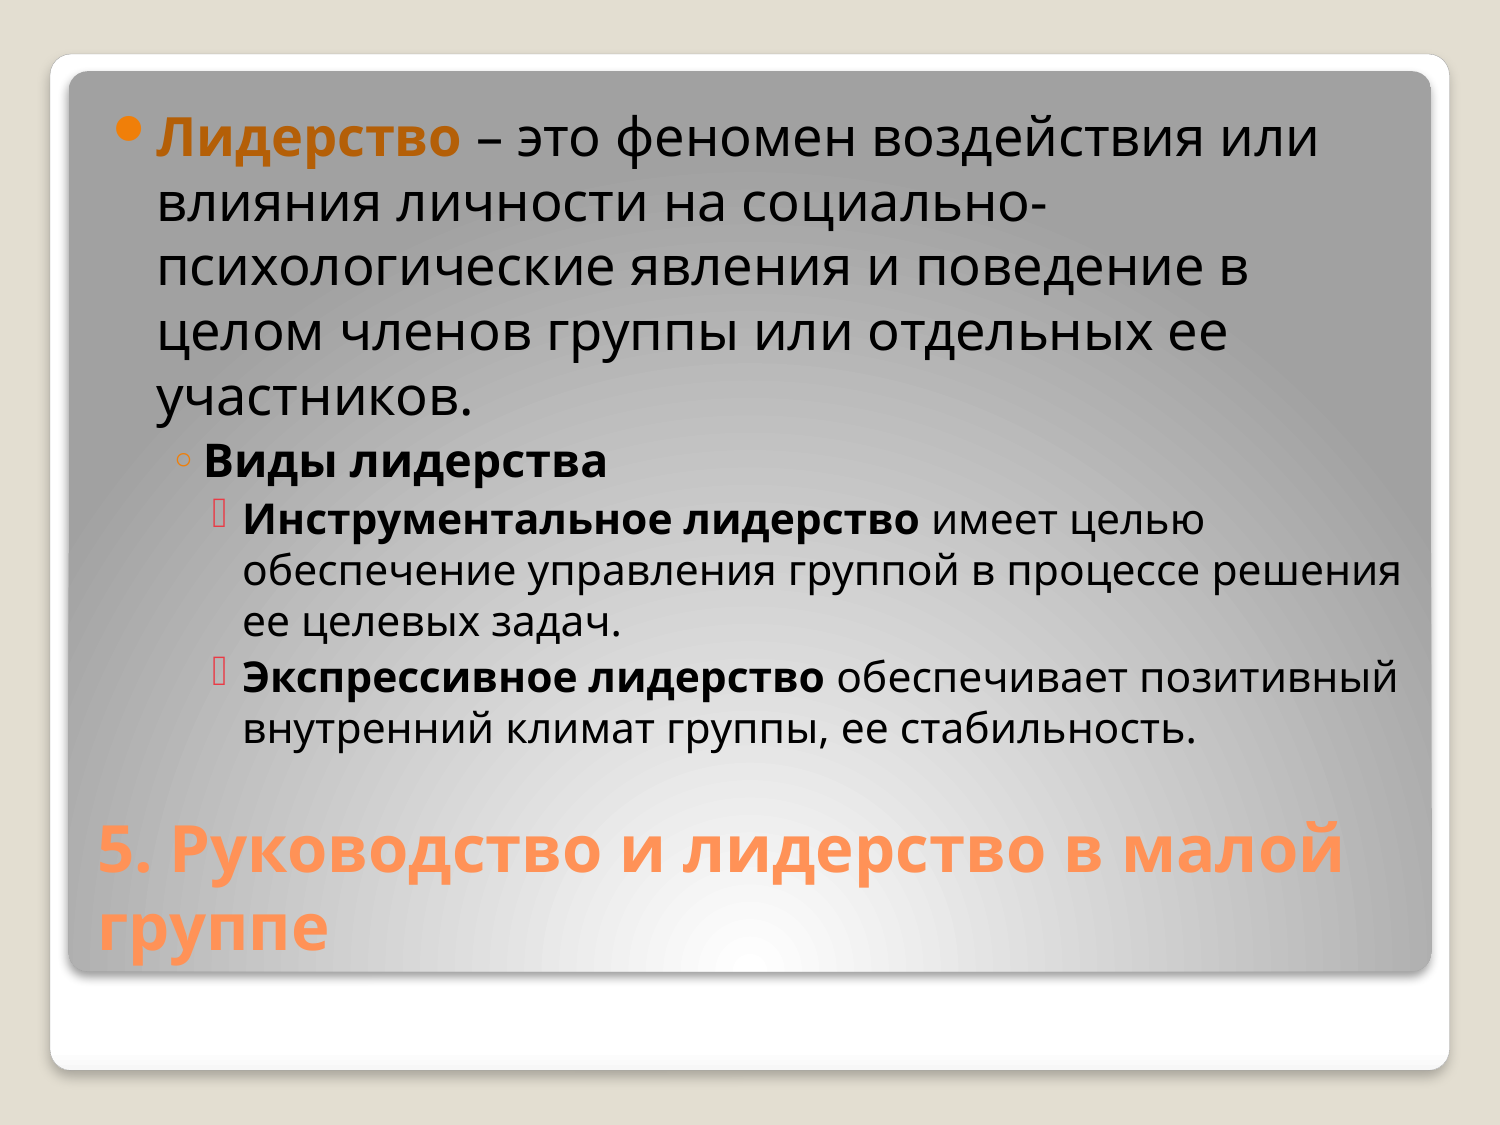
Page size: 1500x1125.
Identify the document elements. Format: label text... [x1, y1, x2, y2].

list Лидерство – это феномен воздействия или влияния личности на социально-психологические явления и поведение в целом членов группы или отдельных ее участников. Виды лидерства Инструментальное лидерство имеет целью обеспечение управления группой в процессе решения ее целевых задач. Экспрессивное лидерство обеспечивает позитивный внутренний климат группы, ее стабильность. [82, 86, 1425, 774]
title 5. Руководство и лидерство в малой группе [82, 798, 1425, 972]
